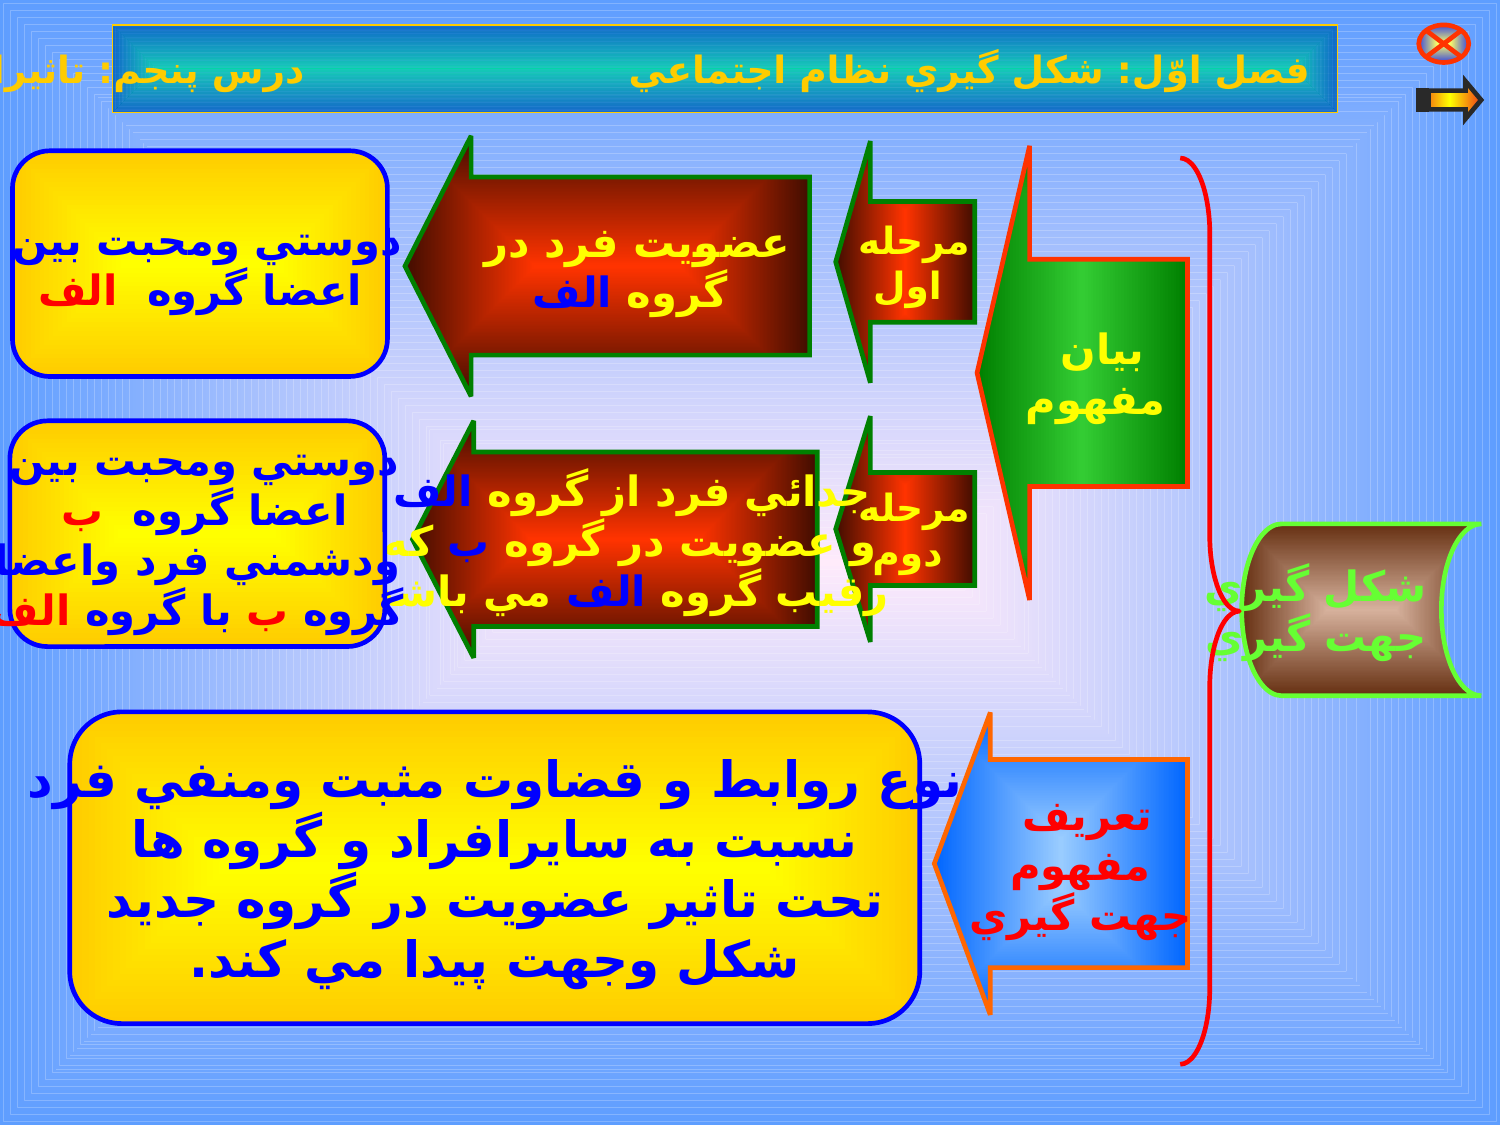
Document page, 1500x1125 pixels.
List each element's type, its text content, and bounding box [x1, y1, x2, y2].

text_box جدائي فرد از گروه الف و عضويت در گروه ب كه رقيب گروه الف مي باشد. [412, 420, 818, 658]
text_box مرحله دوم [835, 416, 975, 642]
text_box تعريف مفهوم جهت گيري [934, 712, 1188, 1015]
text_box عضويت فرد در گروه الف [404, 135, 810, 397]
text_box دوستي ومحبت بين اعضا گروه الف [12, 150, 388, 377]
text_box دوستي ومحبت بين اعضا گروه ب ودشمني فرد واعضا گروه ب با گروه الف [9, 420, 385, 647]
text_box نوع روابط و قضاوت مثبت ومنفي فرد نسبت به سايرافراد و گروه ها تحت تاثير عضويت در گروه جديد شكل وجهت پيدا مي كند. [69, 711, 920, 1024]
text_box [1422, 90, 1427, 110]
text_box [1418, 24, 1469, 63]
text_box [1180, 158, 1240, 1065]
text_box مرحله اول [835, 141, 975, 383]
text_box [1428, 81, 1482, 119]
text_box شكل گيري جهت گيري [1241, 523, 1482, 696]
text_box بيان مفهوم [977, 145, 1188, 601]
text_box فصل اوّل: شكل گيري نظام اجتماعي درس پنجم: تاثيرات گروه برفرد [112, 24, 1338, 113]
